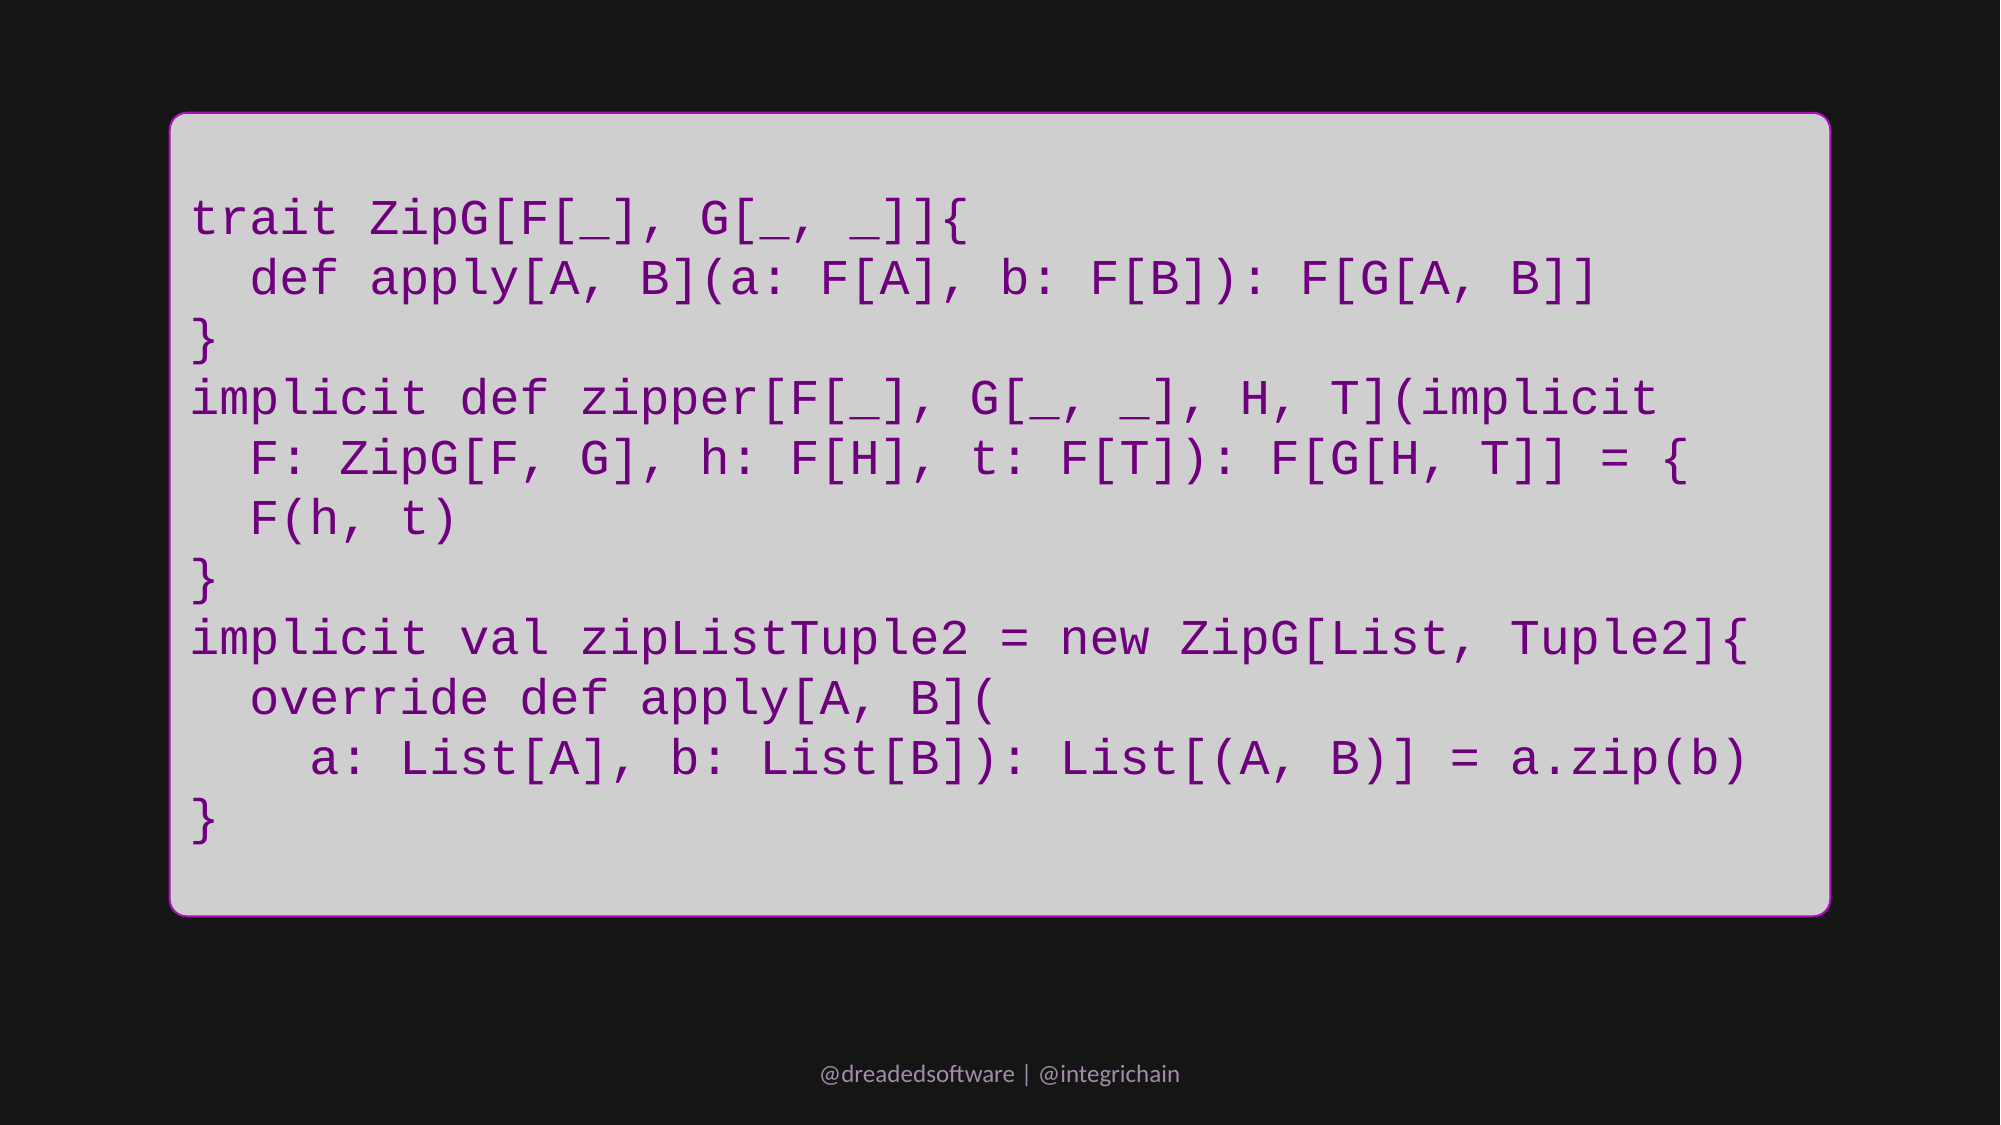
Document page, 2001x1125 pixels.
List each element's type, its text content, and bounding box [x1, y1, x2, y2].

footer @dreadedsoftware | @integrichain [662, 1042, 1338, 1103]
text_box trait ZipG[F[_], G[_, _]]{ def apply[A, B](a: F[A], b: F[B]): F[G[A, B]] } implicit def zipper[F[_], G[_, _], H, T](implicit F: ZipG[F, G], h: F[H], t: F[T]): F[G[H, T]] = { F(h, t) } implicit val zipListTuple2 = new ZipG[List, Tuple2]{ override def apply[A, B]( a: List[A], b: List[B]): List[(A, B)] = a.zip(b) } [168, 111, 1832, 918]
